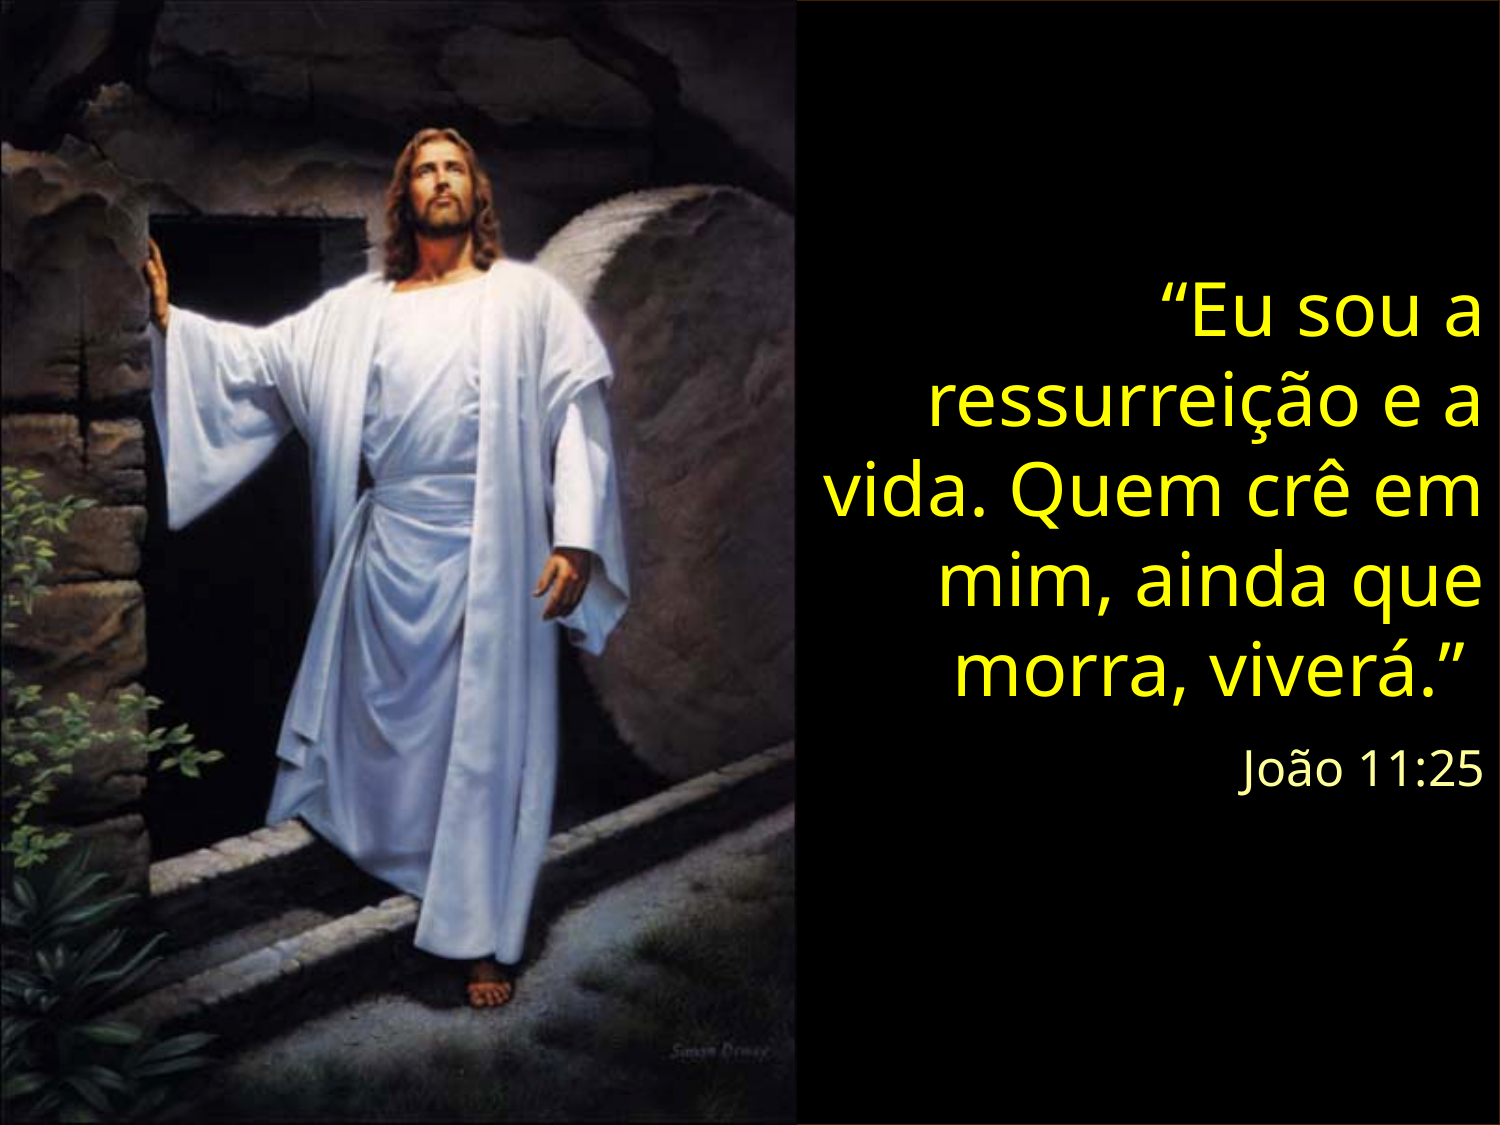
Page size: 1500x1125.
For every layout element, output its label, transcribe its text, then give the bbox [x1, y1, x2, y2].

text_box “Eu sou a ressurreição e a vida. Quem crê em mim, ainda que morra, viverá.” João 11:25 [797, 254, 1500, 805]
picture [0, 0, 797, 1125]
